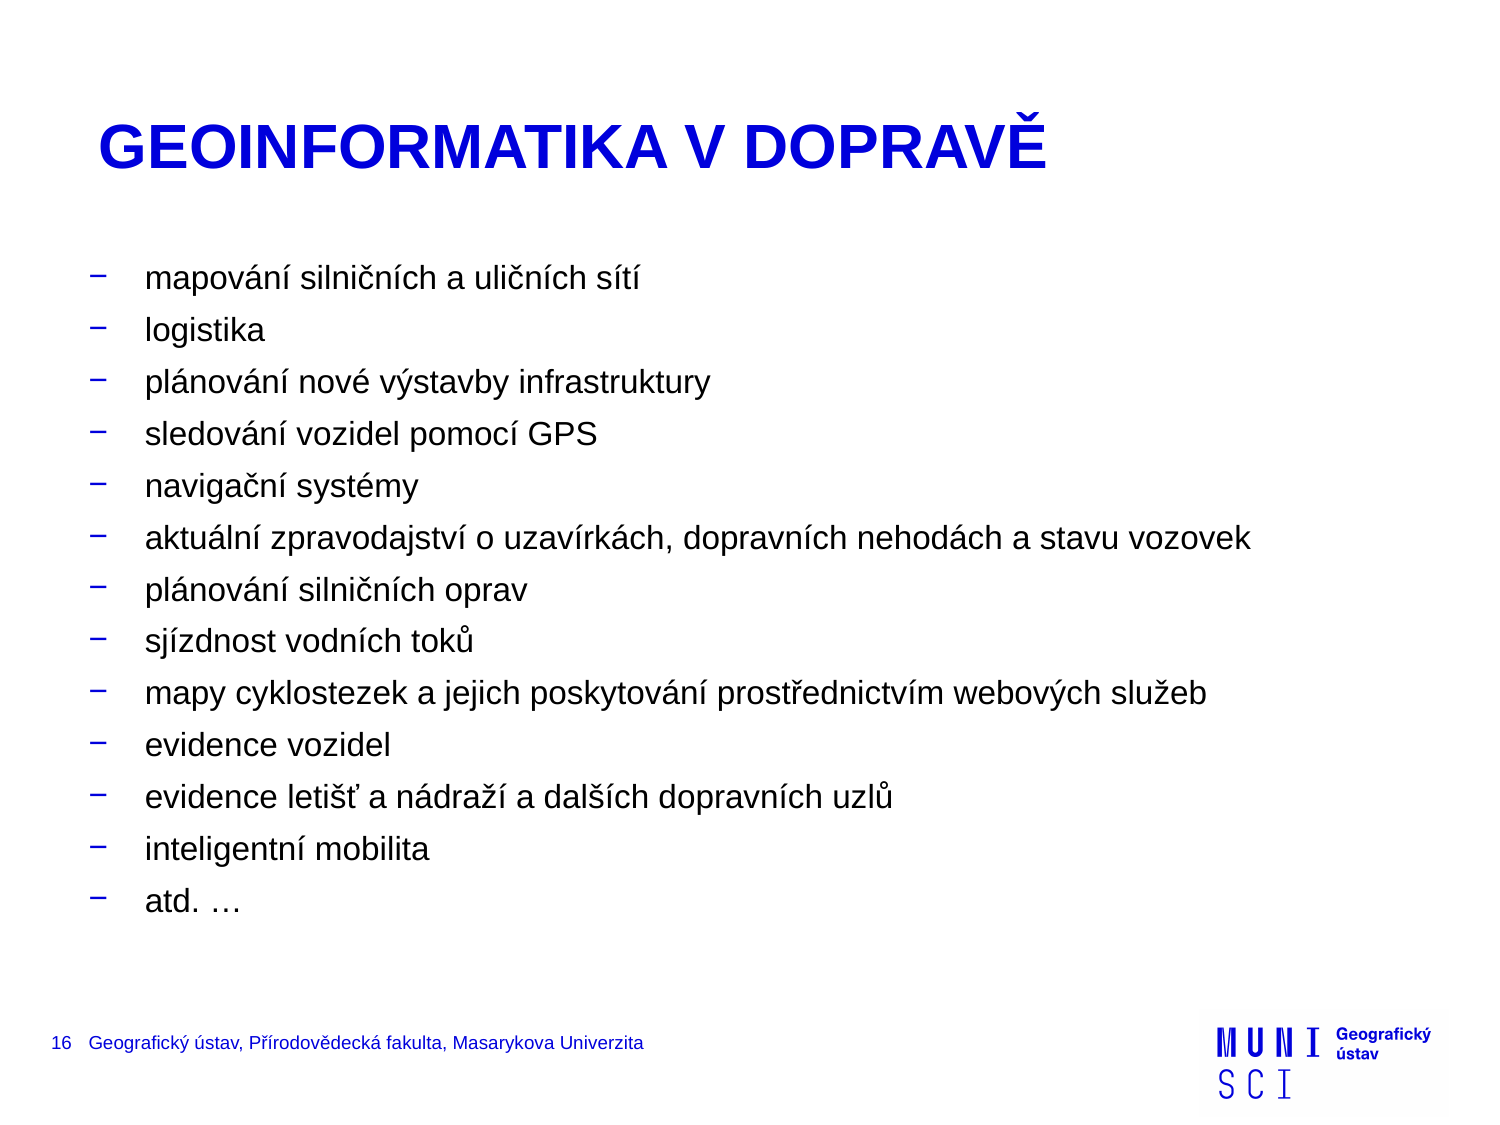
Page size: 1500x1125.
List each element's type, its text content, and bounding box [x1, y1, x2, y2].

text_box mapování silničních a uličních sítí logistika plánování nové výstavby infrastruktury sledování vozidel pomocí GPS navigační systémy aktuální zpravodajství o uzavírkách, dopravních nehodách a stavu vozovek plánování silničních oprav sjízdnost vodních toků mapy cyklostezek a jejich poskytování prostřednictvím webových služeb evidence vozidel evidence letišť a nádraží a dalších dopravních uzlů inteligentní mobilita atd. … [88, 244, 1412, 1023]
text_box GEOINFORMATIKA V DOPRAVĚ [99, 118, 1050, 181]
picture [1199, 1009, 1450, 1117]
text_box Geografický ústav, Přírodovědecká fakulta, Masarykova Univerzita [88, 1023, 1063, 1063]
text_box 16 [50, 1021, 82, 1063]
